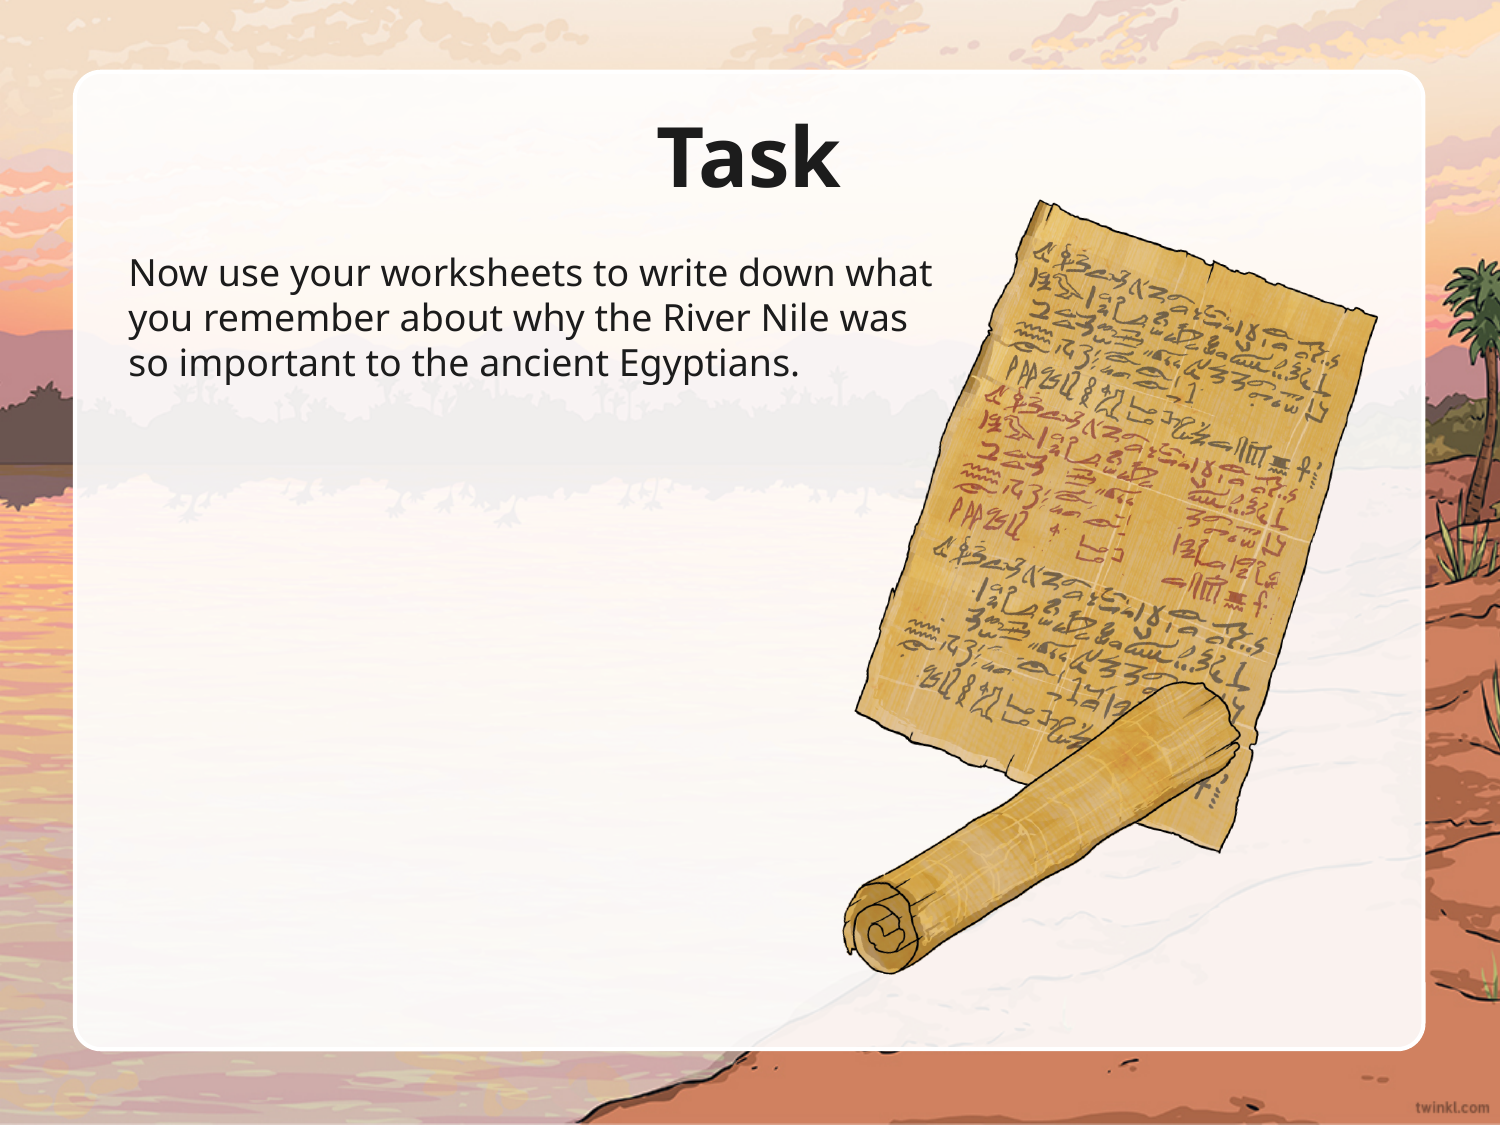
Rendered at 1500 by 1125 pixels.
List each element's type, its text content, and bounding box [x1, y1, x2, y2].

title Task [73, 76, 1426, 244]
picture [0, 0, 1500, 1125]
text_box Now use your worksheets to write down what you remember about why the River Nile was so important to the ancient Egyptians. [113, 241, 880, 392]
